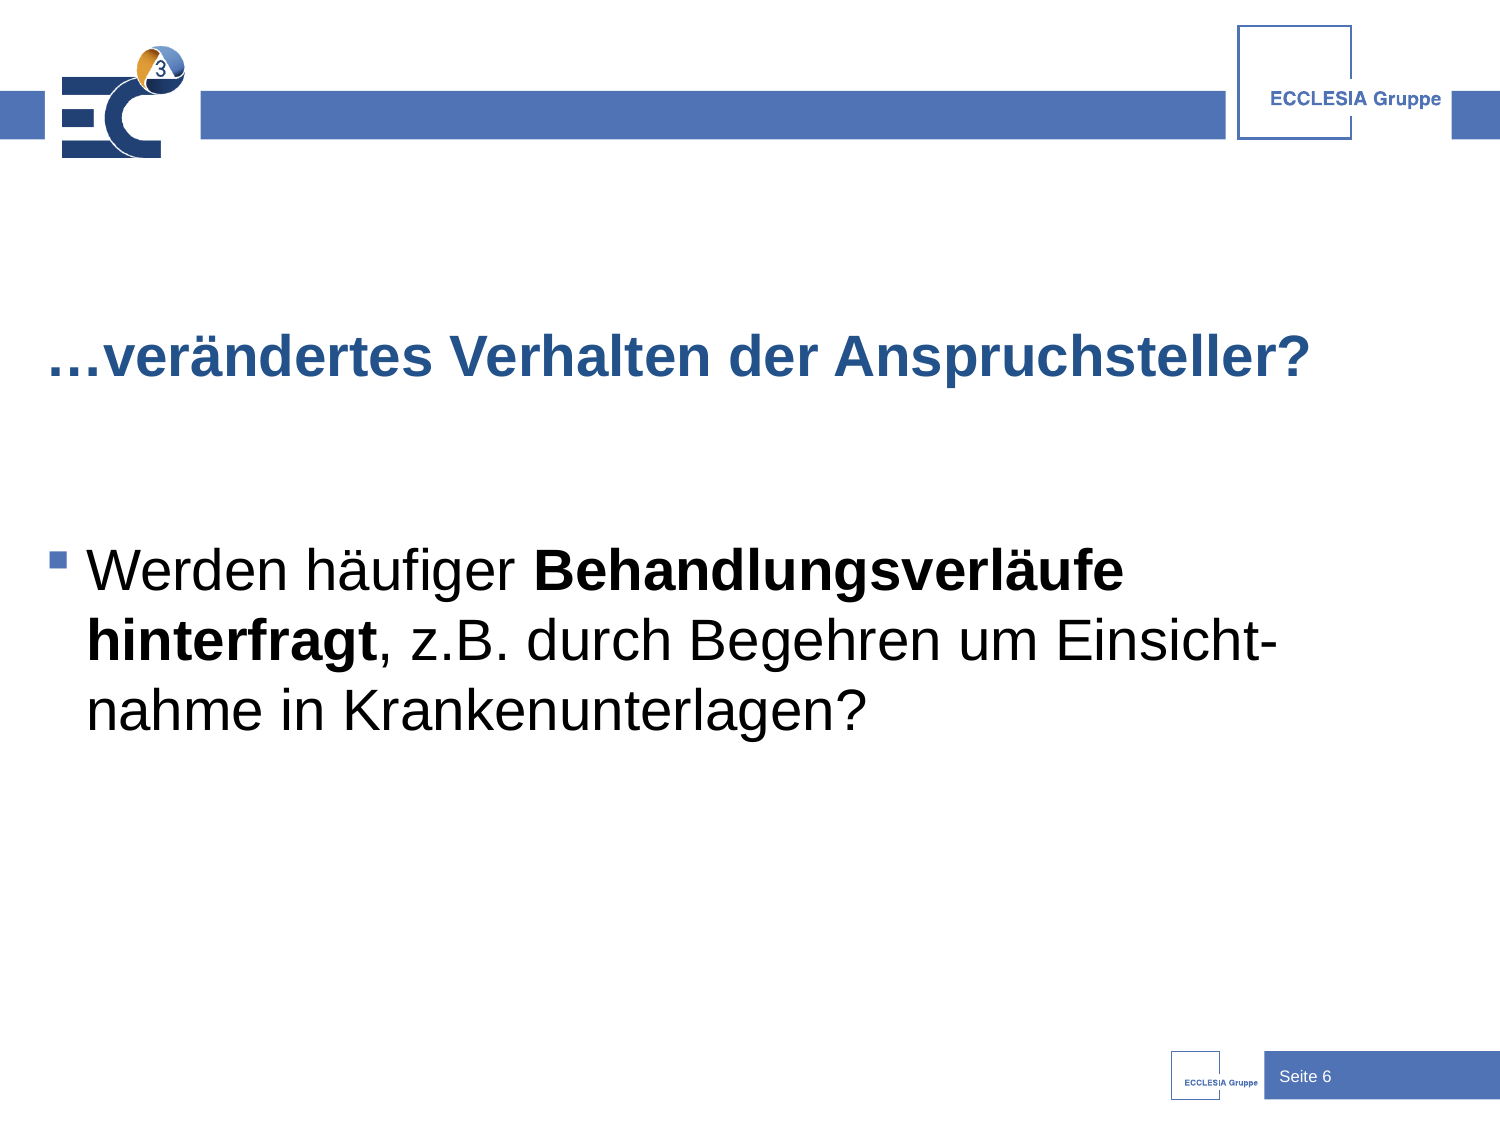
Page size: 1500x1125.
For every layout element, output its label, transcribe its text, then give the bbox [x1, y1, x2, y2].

list Werden häufiger Behandlungsverläufe hinterfragt, z.B. durch Begehren um Einsicht-nahme in Krankenunterlagen? [44, 532, 1427, 745]
slide_number Seite 6 [1264, 1051, 1500, 1100]
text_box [44, 36, 201, 174]
title …verändertes Verhalten der Anspruchsteller? [44, 317, 1427, 389]
